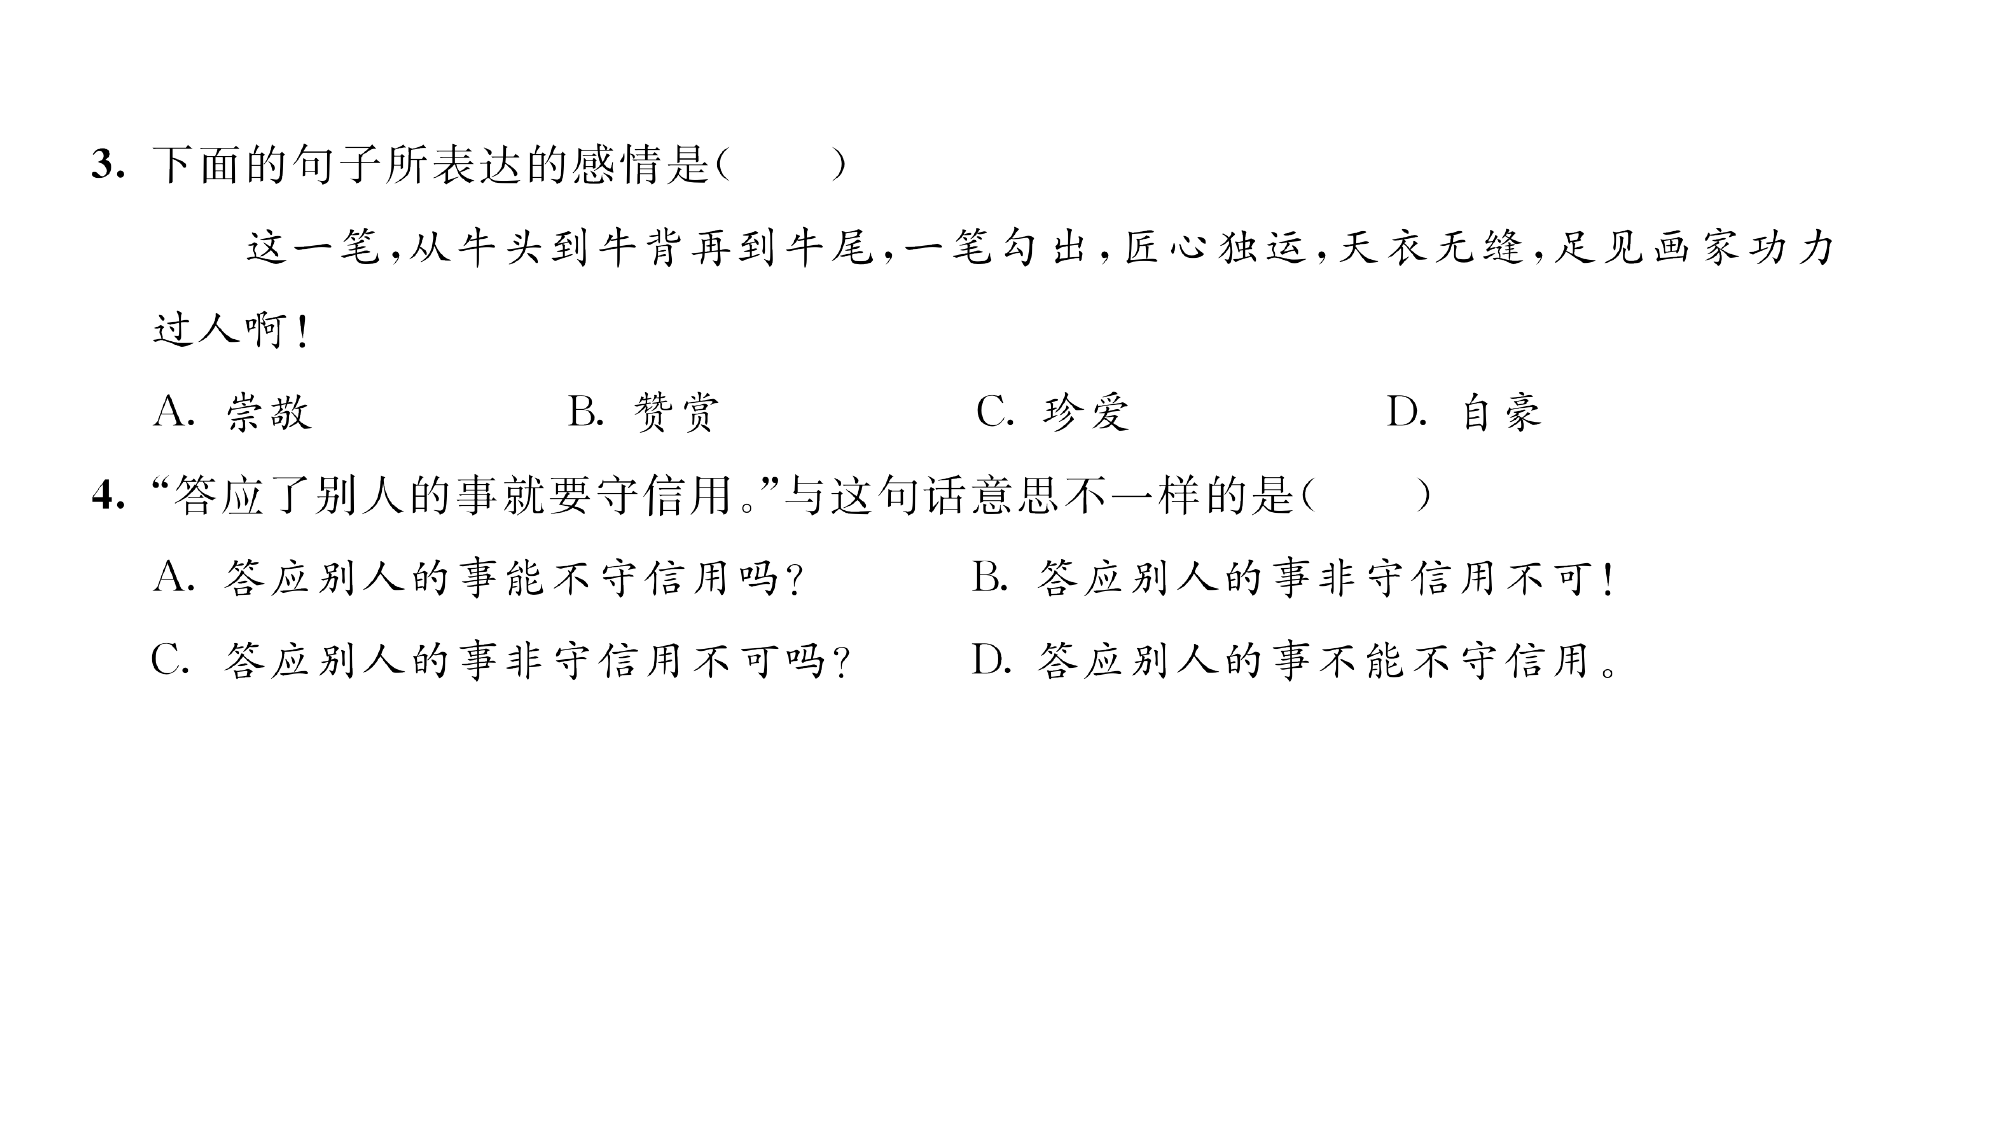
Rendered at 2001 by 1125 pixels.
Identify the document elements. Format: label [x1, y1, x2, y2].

picture [88, 118, 1979, 694]
